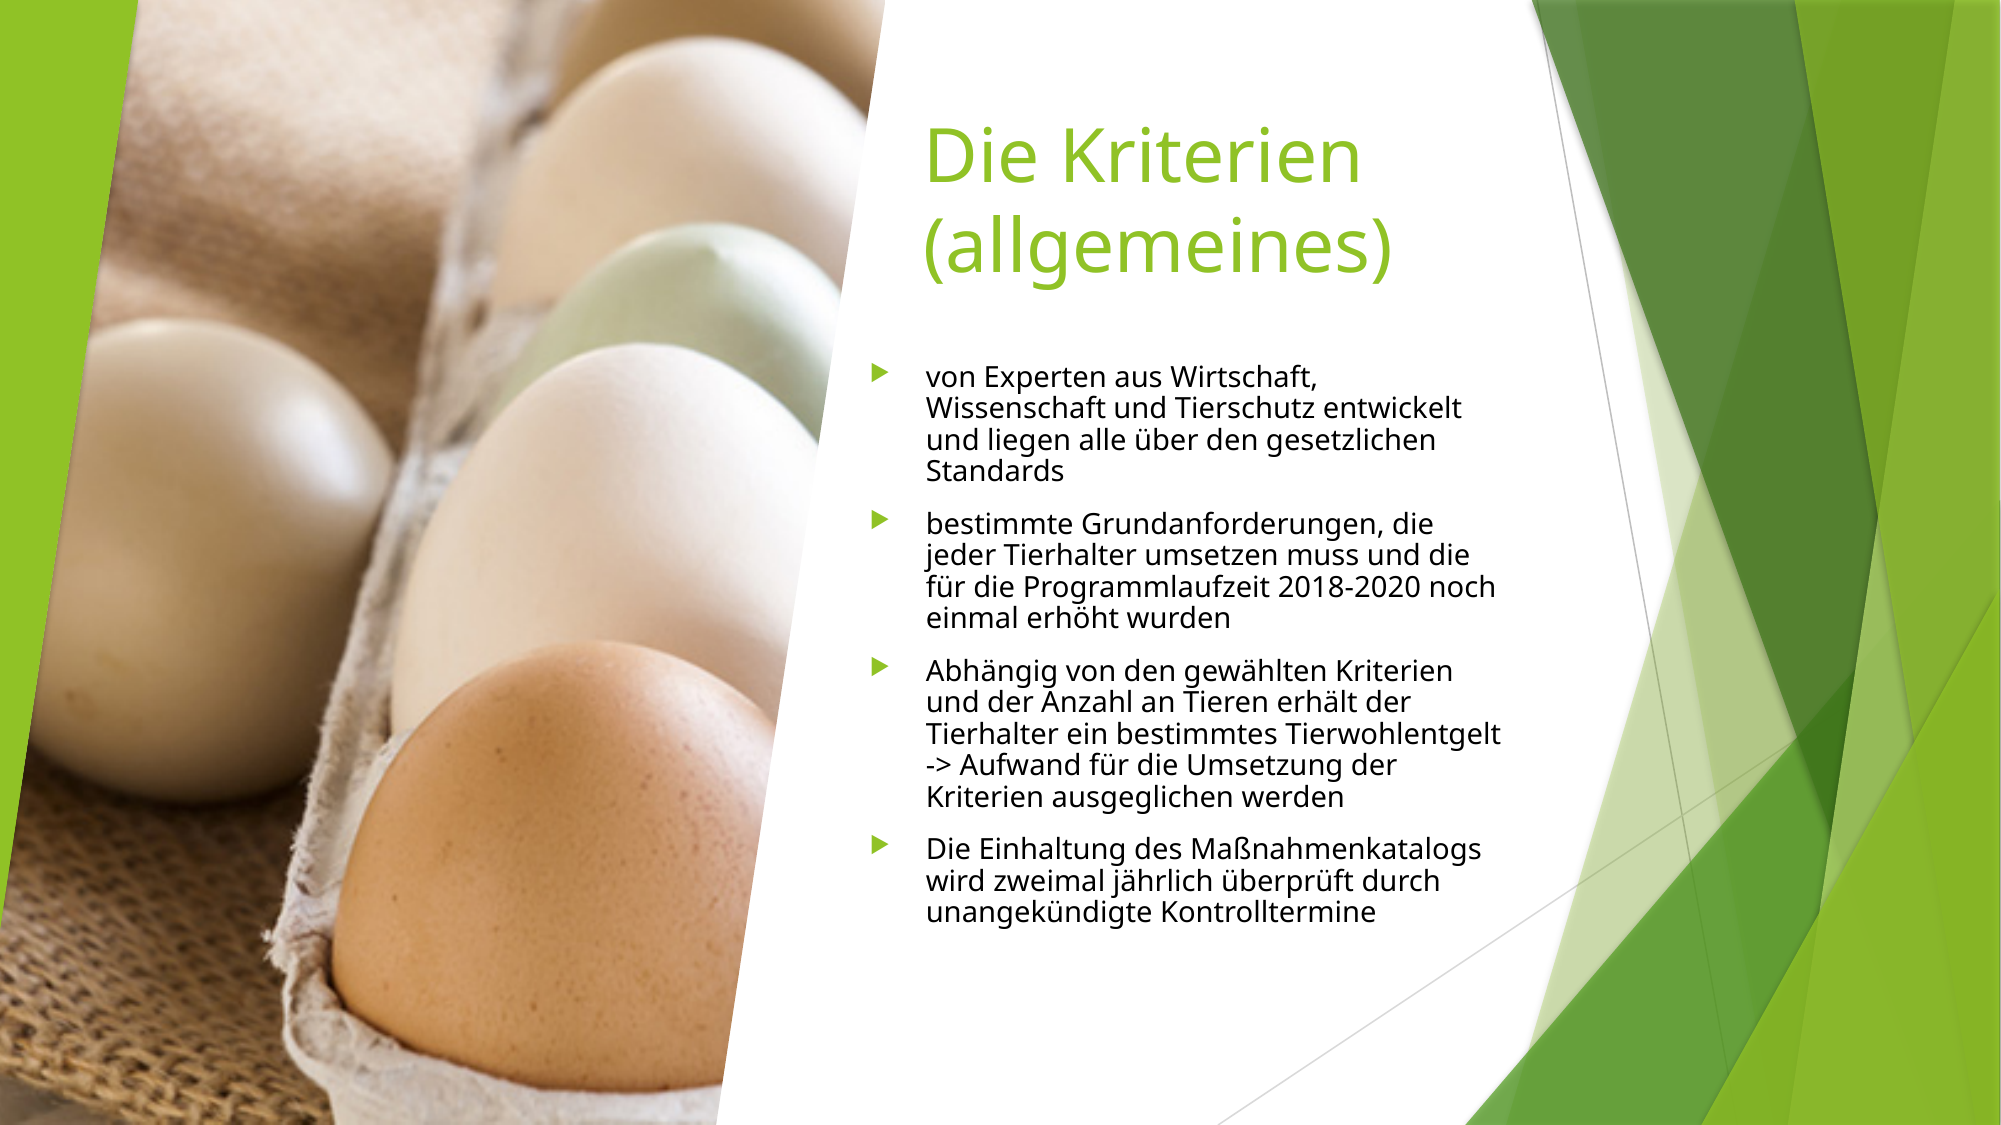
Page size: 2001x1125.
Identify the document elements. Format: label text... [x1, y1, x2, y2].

title Die Kriterien (allgemeines) [908, 99, 1522, 317]
list von Experten aus Wirtschaft, Wissenschaft und Tierschutz entwickelt und liegen alle über den gesetzlichen Standards bestimmte Grundanforderungen, die jeder Tierhalter umsetzen muss und die für die Programmlaufzeit 2018-2020 noch einmal erhöht wurden Abhängig von den gewählten Kriterien und der Anzahl an Tieren erhält der Tierhalter ein bestimmtes Tierwohlentgelt -> Aufwand für die Umsetzung der Kriterien ausgeglichen werden Die Einhaltung des Maßnahmenkatalogs wird zweimal jährlich überprüft durch unangekündigte Kontrolltermine [890, 354, 1522, 992]
picture [0, 0, 886, 1125]
